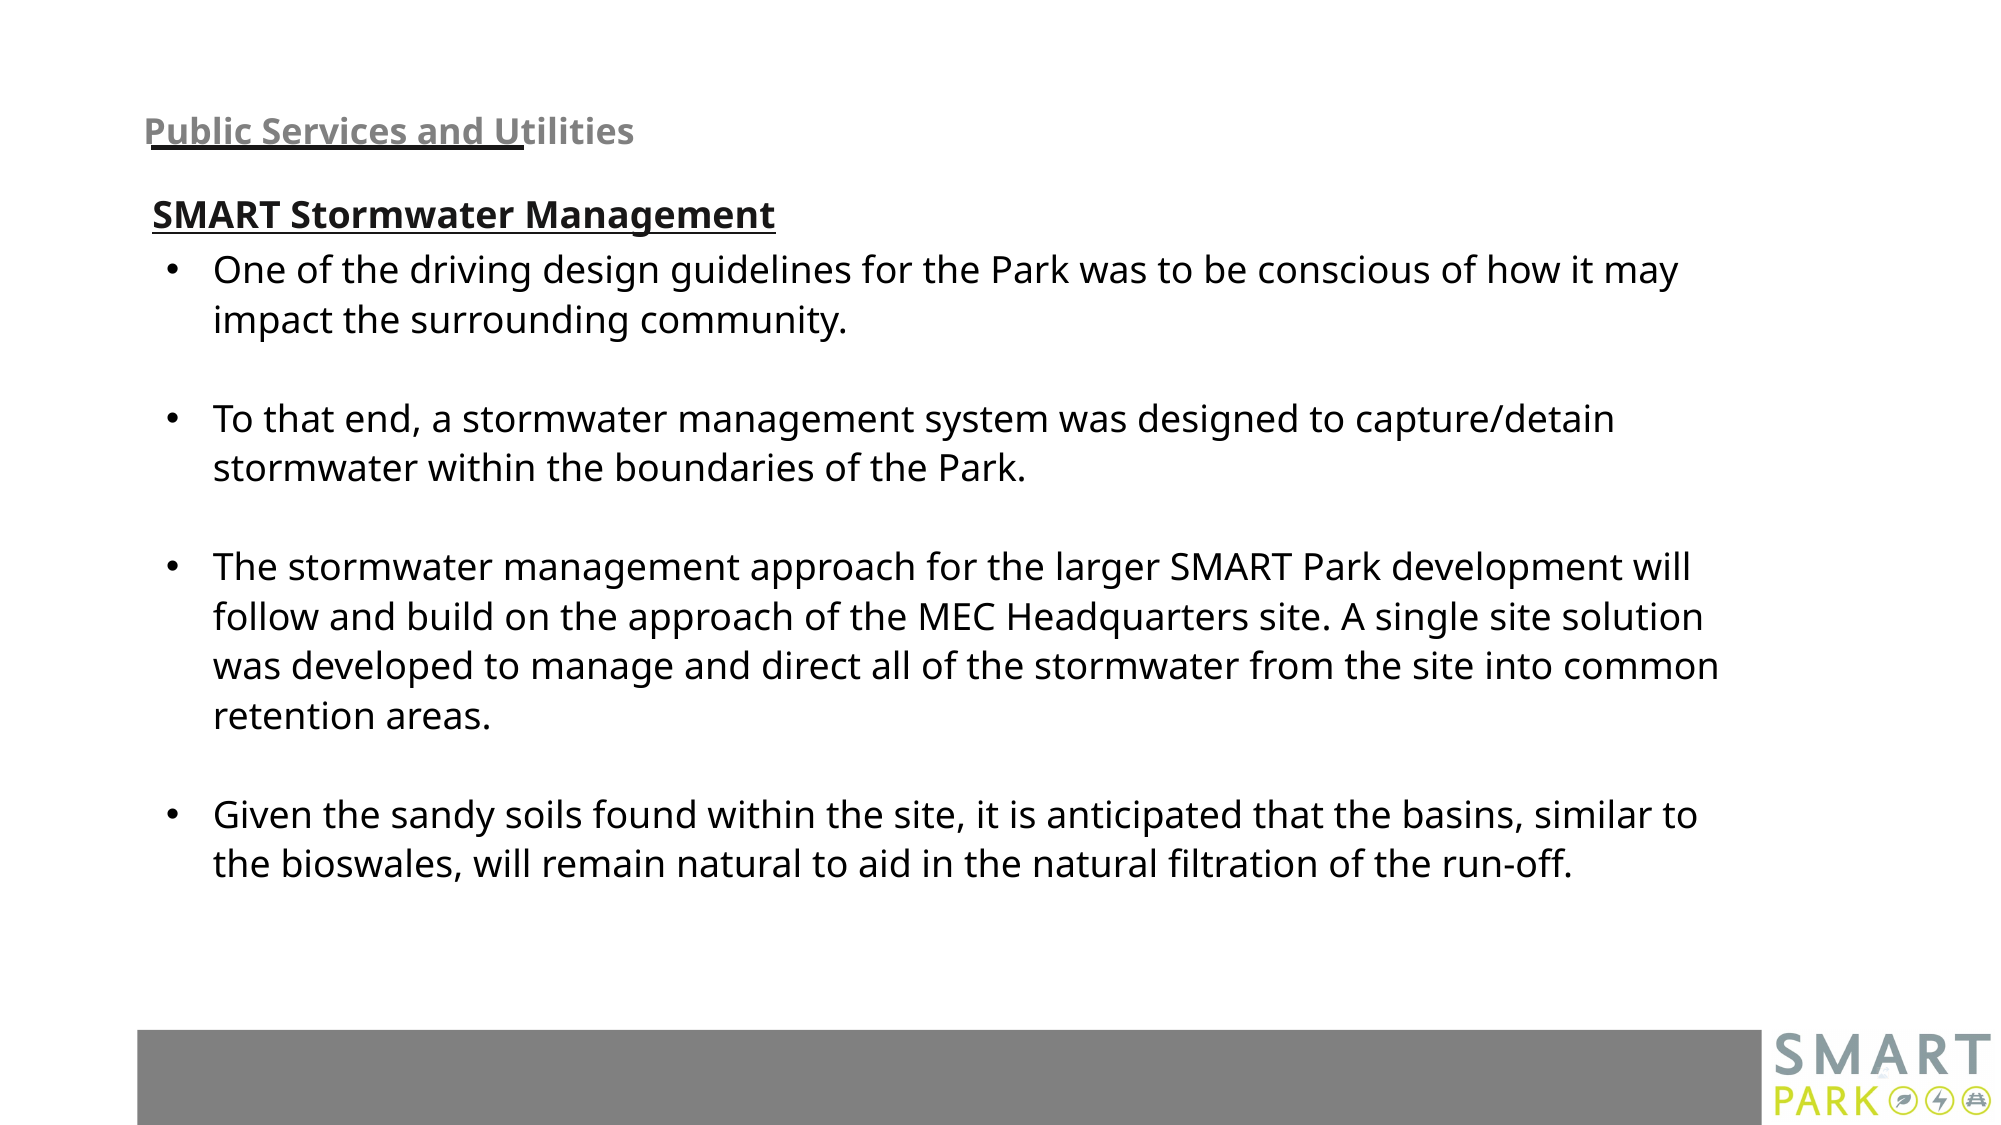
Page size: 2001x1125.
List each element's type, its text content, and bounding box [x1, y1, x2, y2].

picture [1771, 1029, 1995, 1122]
title Public Services and Utilities [120, 70, 1846, 179]
text_box One of the driving design guidelines for the Park was to be conscious of how it may impact the surrounding community. To that end, a stormwater management system was designed to capture/detain stormwater within the boundaries of the Park. The stormwater management approach for the larger SMART Park development will follow and build on the approach of the MEC Headquarters site. A single site solution was developed to manage and direct all of the stormwater from the site into common retention areas. Given the sandy soils found within the site, it is anticipated that the basins, similar to the bioswales, will remain natural to aid in the natural filtration of the run-off. [151, 234, 1762, 893]
list SMART Stormwater Management [137, 179, 1322, 1014]
text_box [137, 1029, 1762, 1125]
